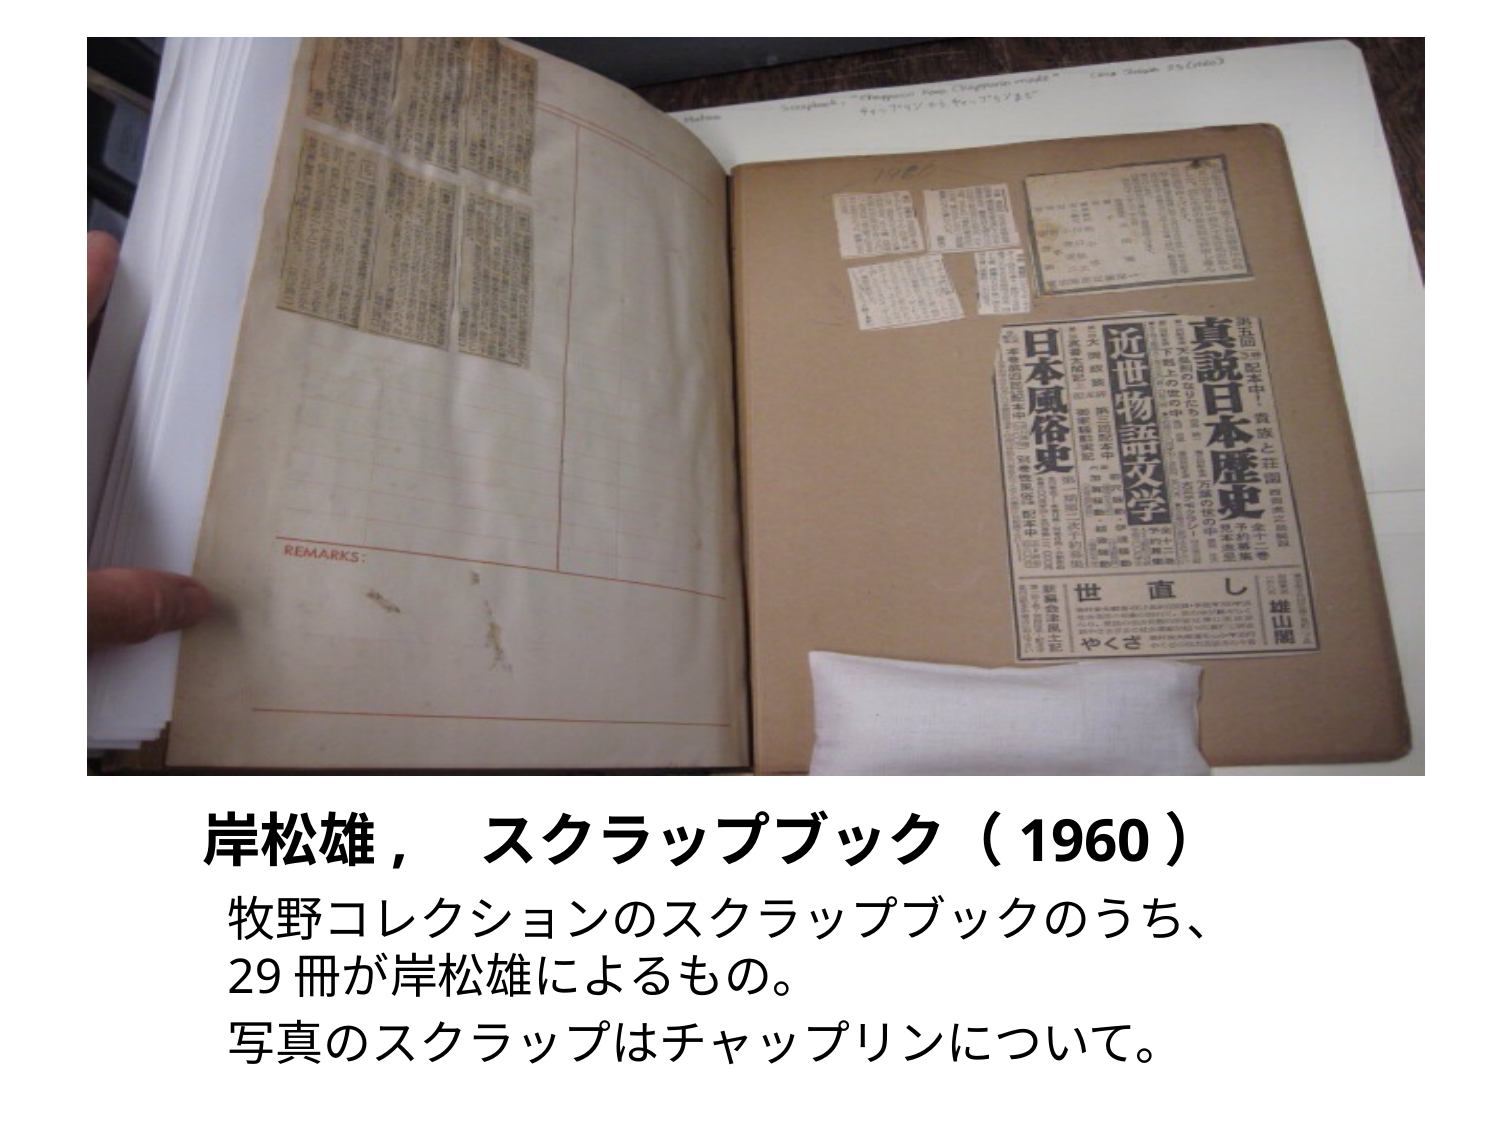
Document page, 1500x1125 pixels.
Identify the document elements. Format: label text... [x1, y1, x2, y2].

list 牧野コレクションのスクラップブックのうち、 29冊が岸松雄によるもの。 写真のスクラップはチャップリンについて。 [212, 880, 1263, 1088]
picture [87, 37, 1426, 776]
title 岸松雄, スクラップブック（1960） [187, 787, 1350, 881]
